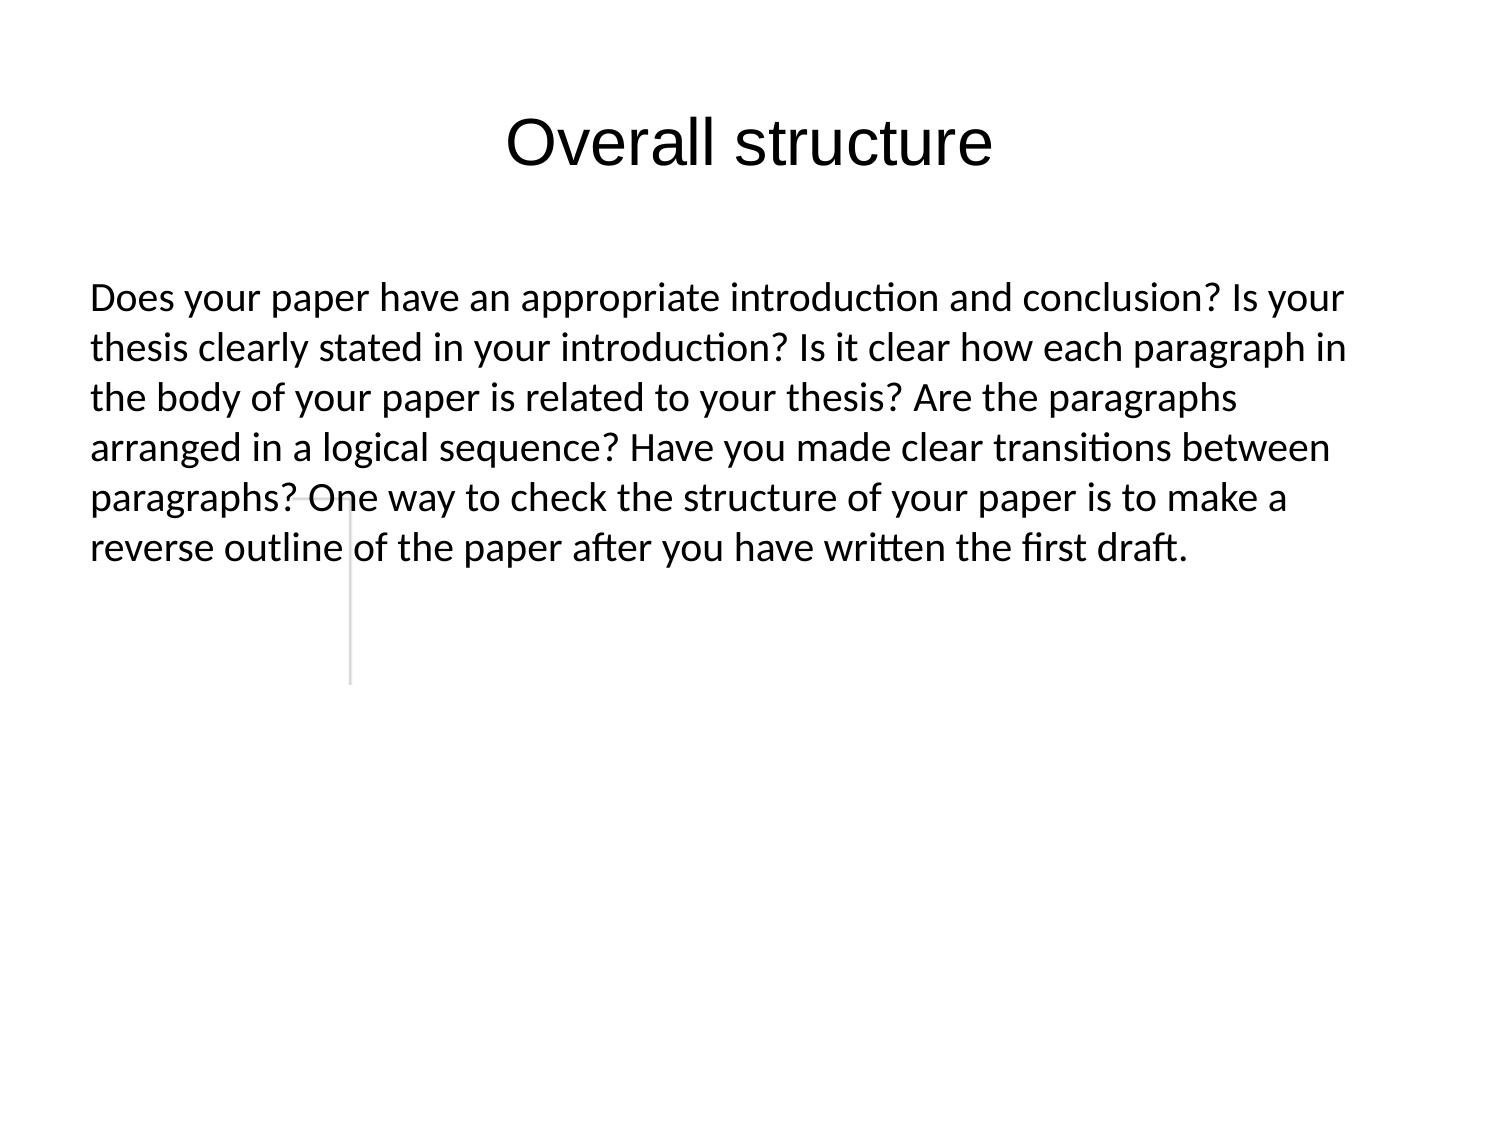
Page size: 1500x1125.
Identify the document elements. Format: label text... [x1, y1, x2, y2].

title Overall structure [74, 44, 1426, 233]
picture [292, 371, 632, 686]
list Does your paper have an appropriate introduction and conclusion? Is your thesis clearly stated in your introduction? Is it clear how each paragraph in the body of your paper is related to your thesis? Are the paragraphs arranged in a logical sequence? Have you made clear transitions between paragraphs? One way to check the structure of your paper is to make a reverse outline of the paper after you have written the first draft. [74, 262, 1405, 1006]
